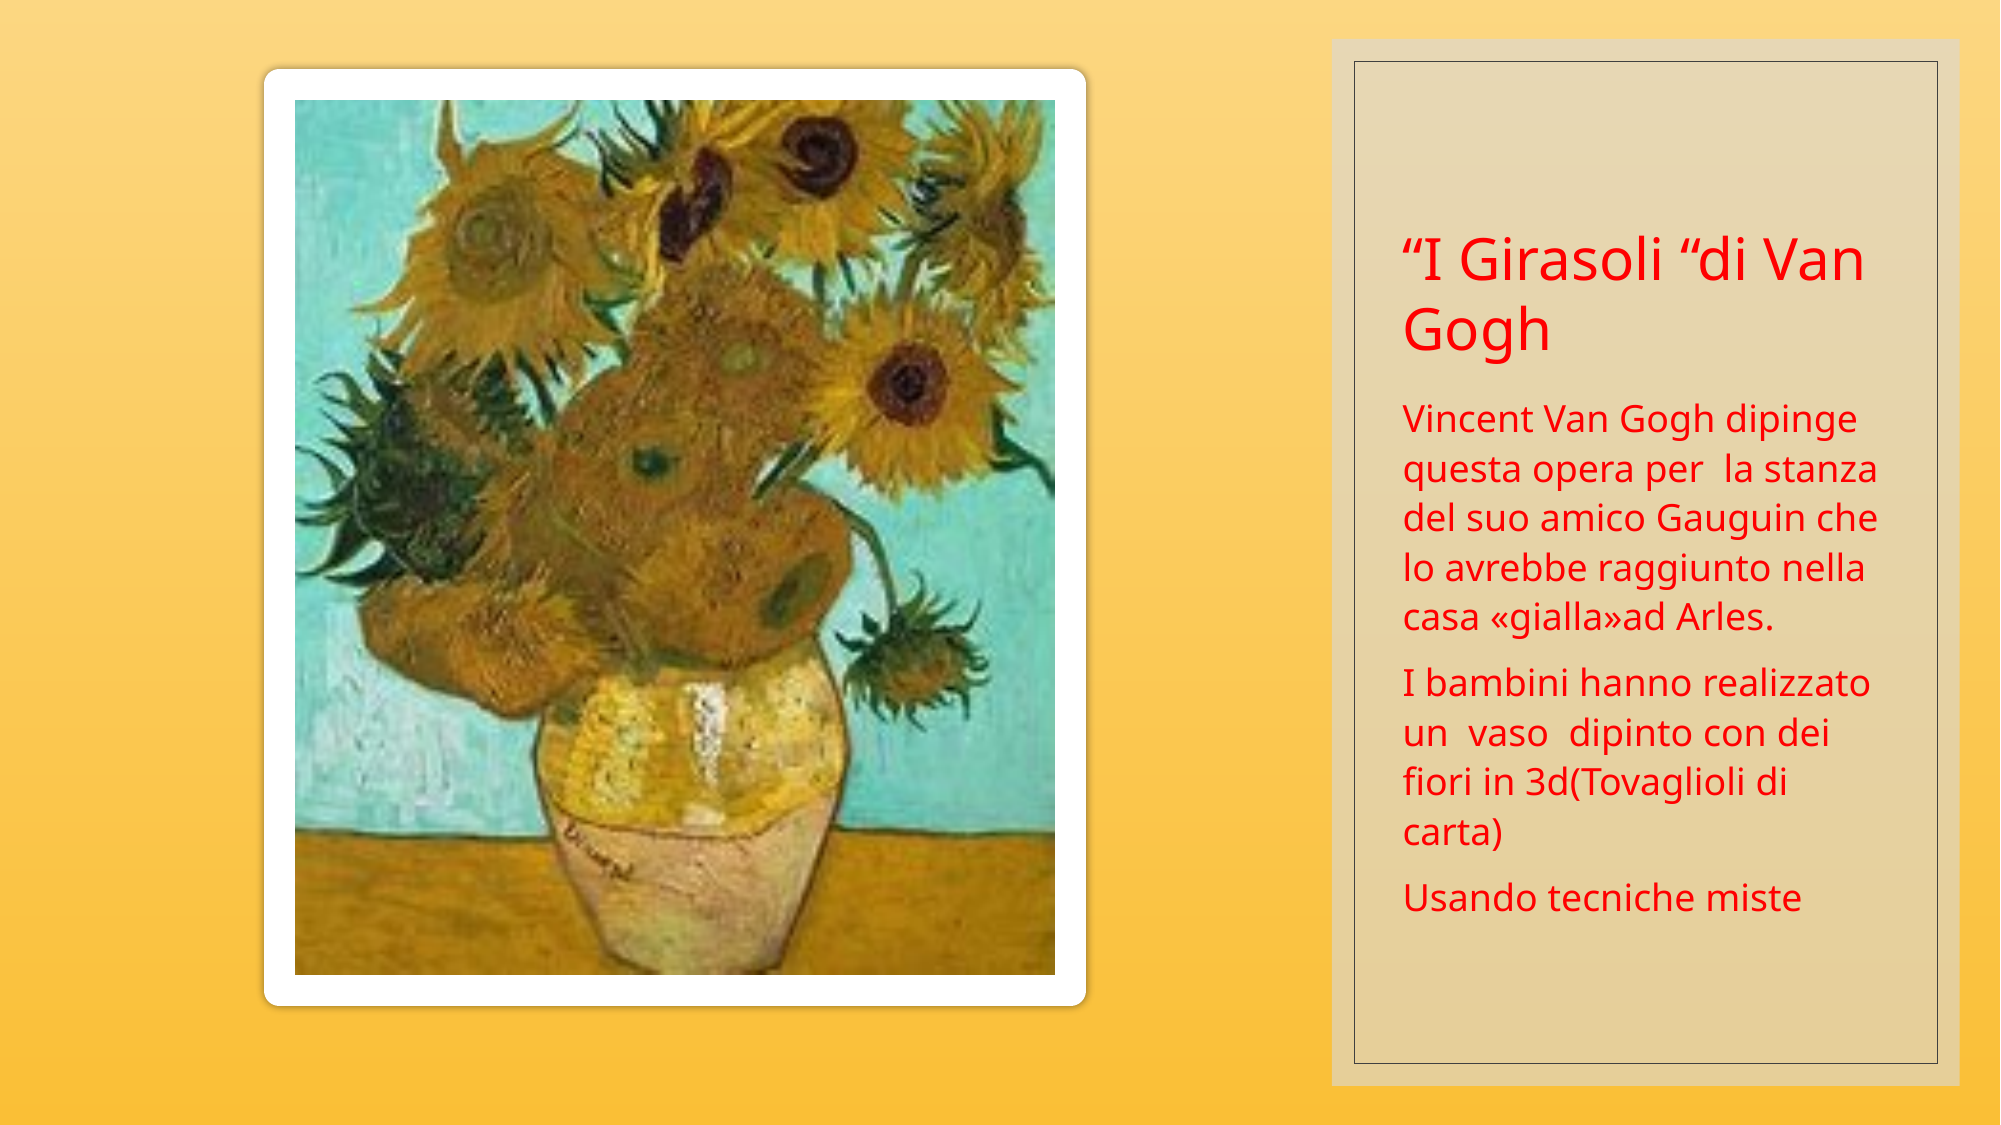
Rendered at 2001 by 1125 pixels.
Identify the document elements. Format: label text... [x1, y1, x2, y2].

title “I Girasoli “di Van Gogh [1387, 99, 1907, 370]
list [294, 99, 1055, 975]
list Vincent Van Gogh dipinge questa opera per la stanza del suo amico Gauguin che lo avrebbe raggiunto nella casa «gialla»ad Arles. I bambini hanno realizzato un vaso dipinto con dei fiori in 3d(Tovaglioli di carta) Usando tecniche miste [1387, 383, 1907, 975]
